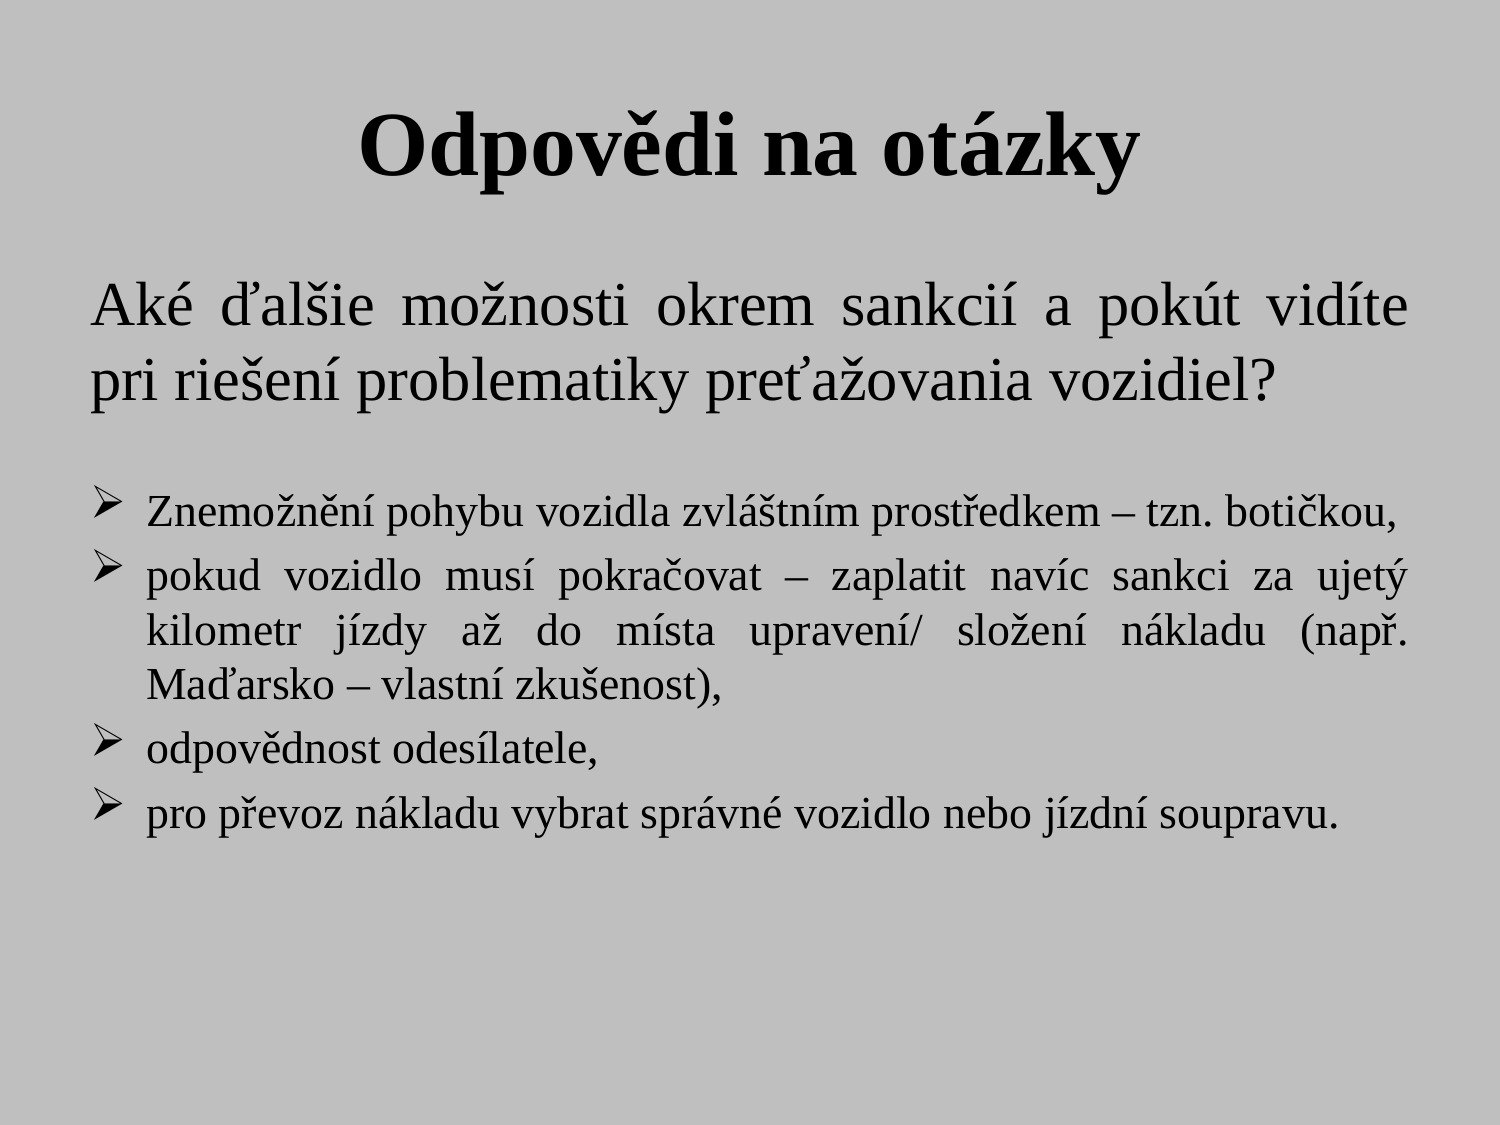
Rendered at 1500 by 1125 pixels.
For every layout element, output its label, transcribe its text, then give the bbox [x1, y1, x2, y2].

list Aké ďalšie možnosti okrem sankcií a pokút vidíte pri riešení problematiky preťažovania vozidiel? Znemožnění pohybu vozidla zvláštním prostředkem – tzn. botičkou, pokud vozidlo musí pokračovat – zaplatit navíc sankci za ujetý kilometr jízdy až do místa upravení/ složení nákladu (např. Maďarsko – vlastní zkušenost), odpovědnost odesílatele, pro převoz nákladu vybrat správné vozidlo nebo jízdní soupravu. [75, 255, 1425, 953]
title Odpovědi na otázky [75, 45, 1425, 233]
